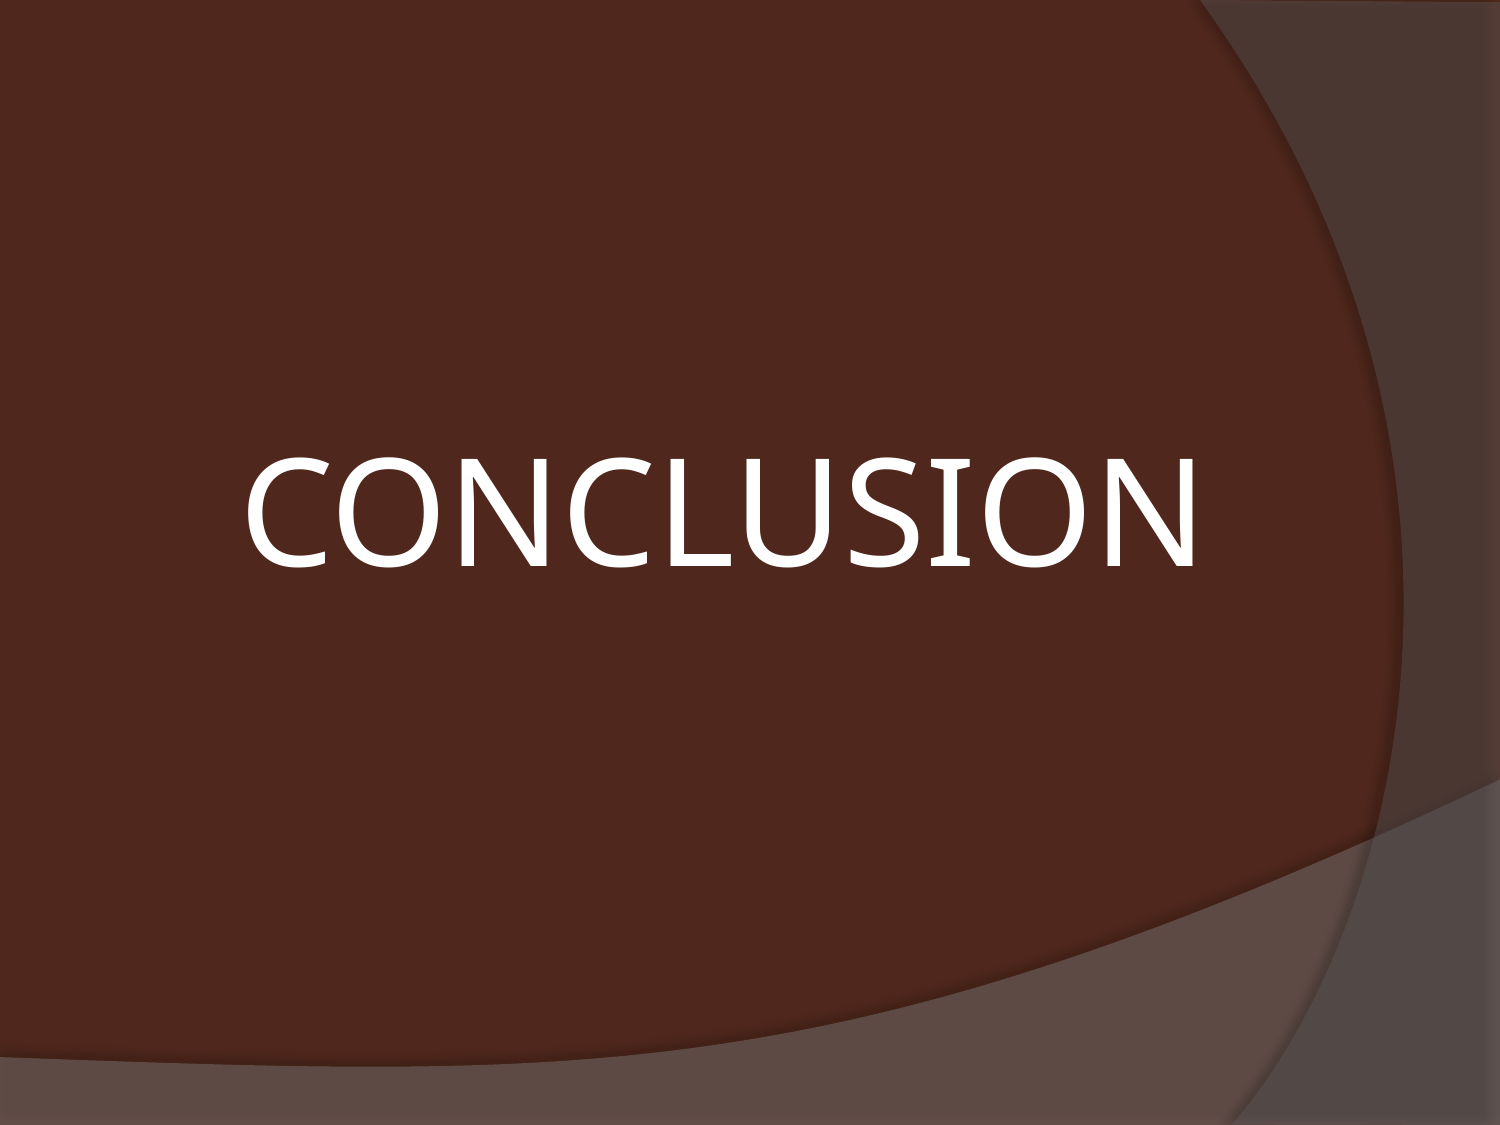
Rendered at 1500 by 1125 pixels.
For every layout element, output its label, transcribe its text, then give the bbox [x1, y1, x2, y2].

list CONCLUSION [218, 408, 1282, 637]
